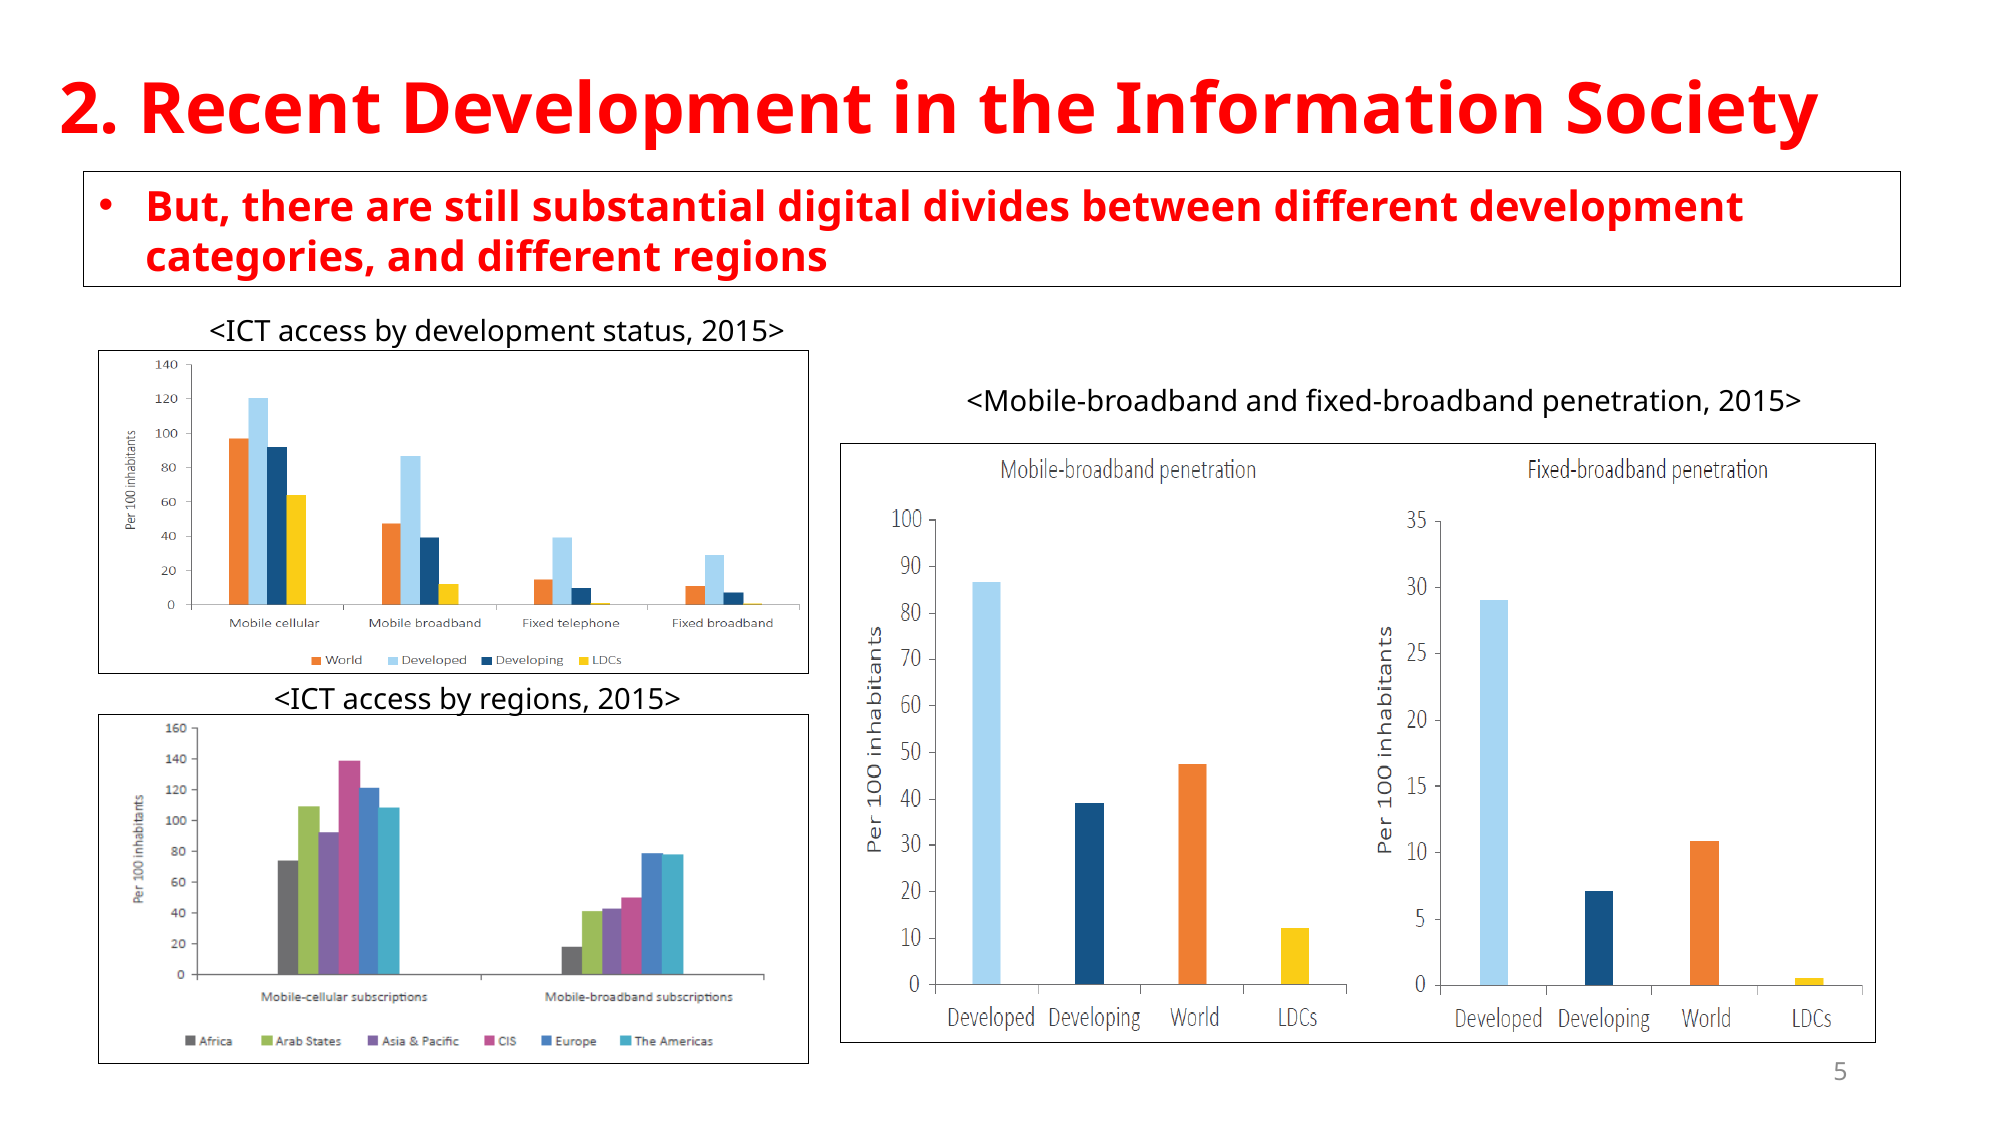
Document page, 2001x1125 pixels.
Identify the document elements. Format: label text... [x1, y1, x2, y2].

picture [840, 442, 1876, 1043]
title 2. Recent Development in the Information Society [44, 29, 1914, 191]
text_box <Mobile-broadband and fixed-broadband penetration, 2015> [824, 375, 1945, 425]
picture [98, 714, 809, 1064]
text_box <ICT access by development status, 2015> [0, 304, 1058, 355]
picture [98, 350, 809, 674]
text_box But, there are still substantial digital divides between different development categories, and different regions [83, 171, 1901, 287]
text_box <ICT access by regions, 2015> [0, 673, 840, 723]
slide_number 5 [1412, 1043, 1863, 1103]
